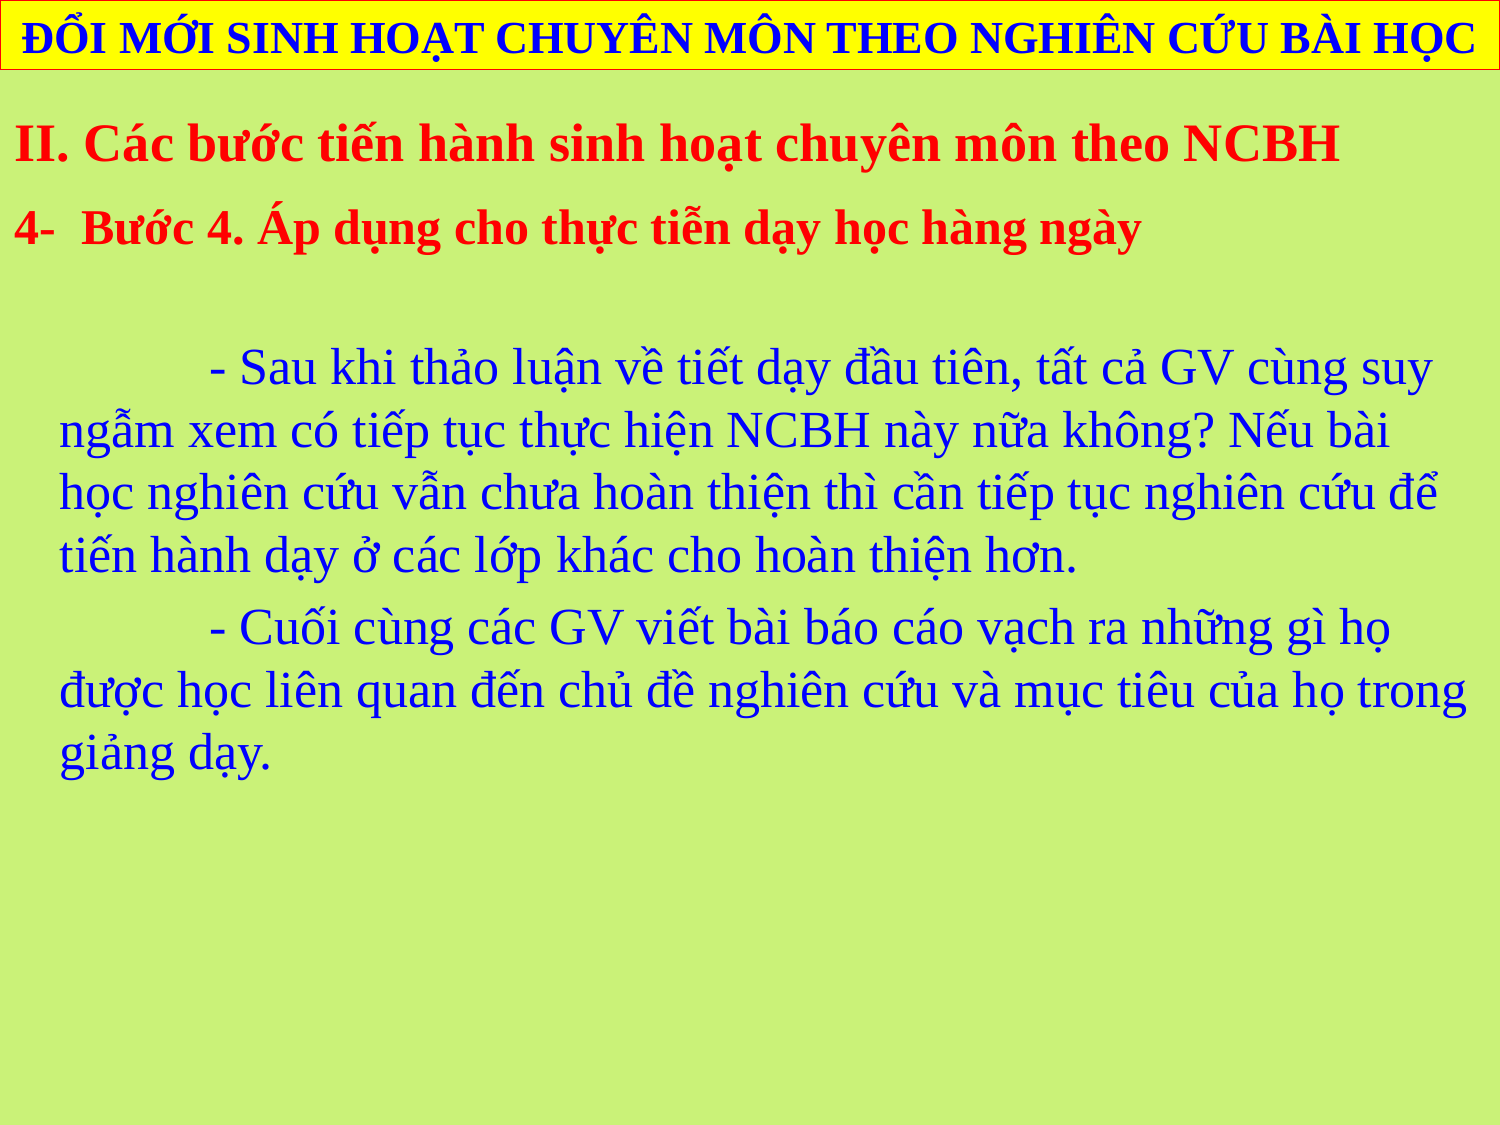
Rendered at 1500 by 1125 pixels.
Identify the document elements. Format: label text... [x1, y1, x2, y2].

list - Sau khi thảo luận về tiết dạy đầu tiên, tất cả GV cùng suy ngẫm xem có tiếp tục thực hiện NCBH này nữa không? Nếu bài học nghiên cứu vẫn chưa hoàn thiện thì cần tiếp tục nghiên cứu để tiến hành dạy ở các lớp khác cho hoàn thiện hơn. - Cuối cùng các GV viết bài báo cáo vạch ra những gì họ được học liên quan đến chủ đề nghiên cứu và mục tiêu của họ trong giảng dạy. [0, 324, 1488, 726]
text_box II. Các bước tiến hành sinh hoạt chuyên môn theo NCBH [0, 99, 1488, 180]
text_box ĐỔI MỚI SINH HOẠT CHUYÊN MÔN THEO NGHIÊN CỨU BÀI HỌC [0, 0, 1500, 70]
text_box 4- Bước 4. Áp dụng cho thực tiễn dạy học hàng ngày [0, 187, 1338, 263]
